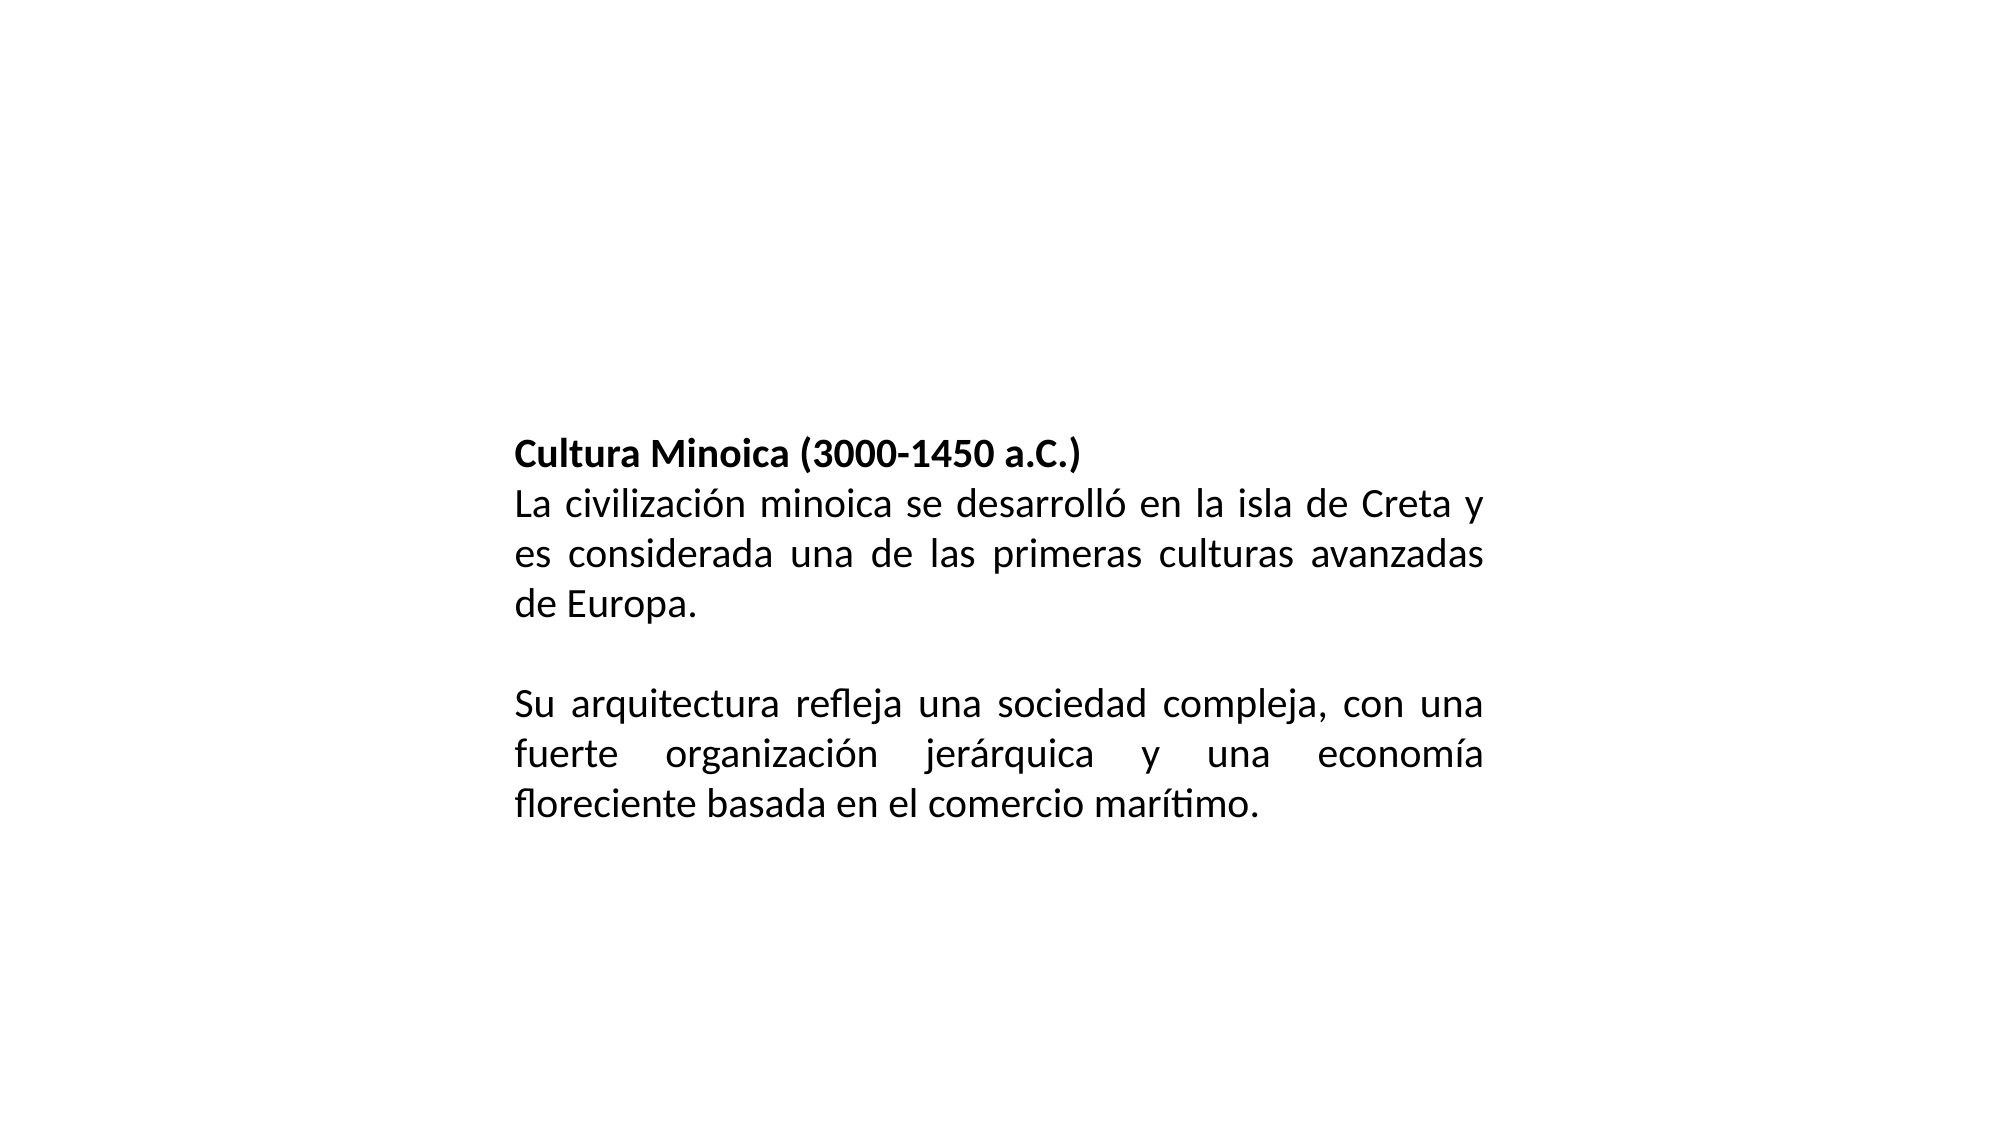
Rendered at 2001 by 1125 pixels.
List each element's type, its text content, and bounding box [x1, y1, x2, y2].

text_box Cultura Minoica (3000-1450 a.C.) La civilización minoica se desarrolló en la isla de Creta y es considerada una de las primeras culturas avanzadas de Europa. Su arquitectura refleja una sociedad compleja, con una fuerte organización jerárquica y una economía floreciente basada en el comercio marítimo. [499, 418, 1500, 834]
